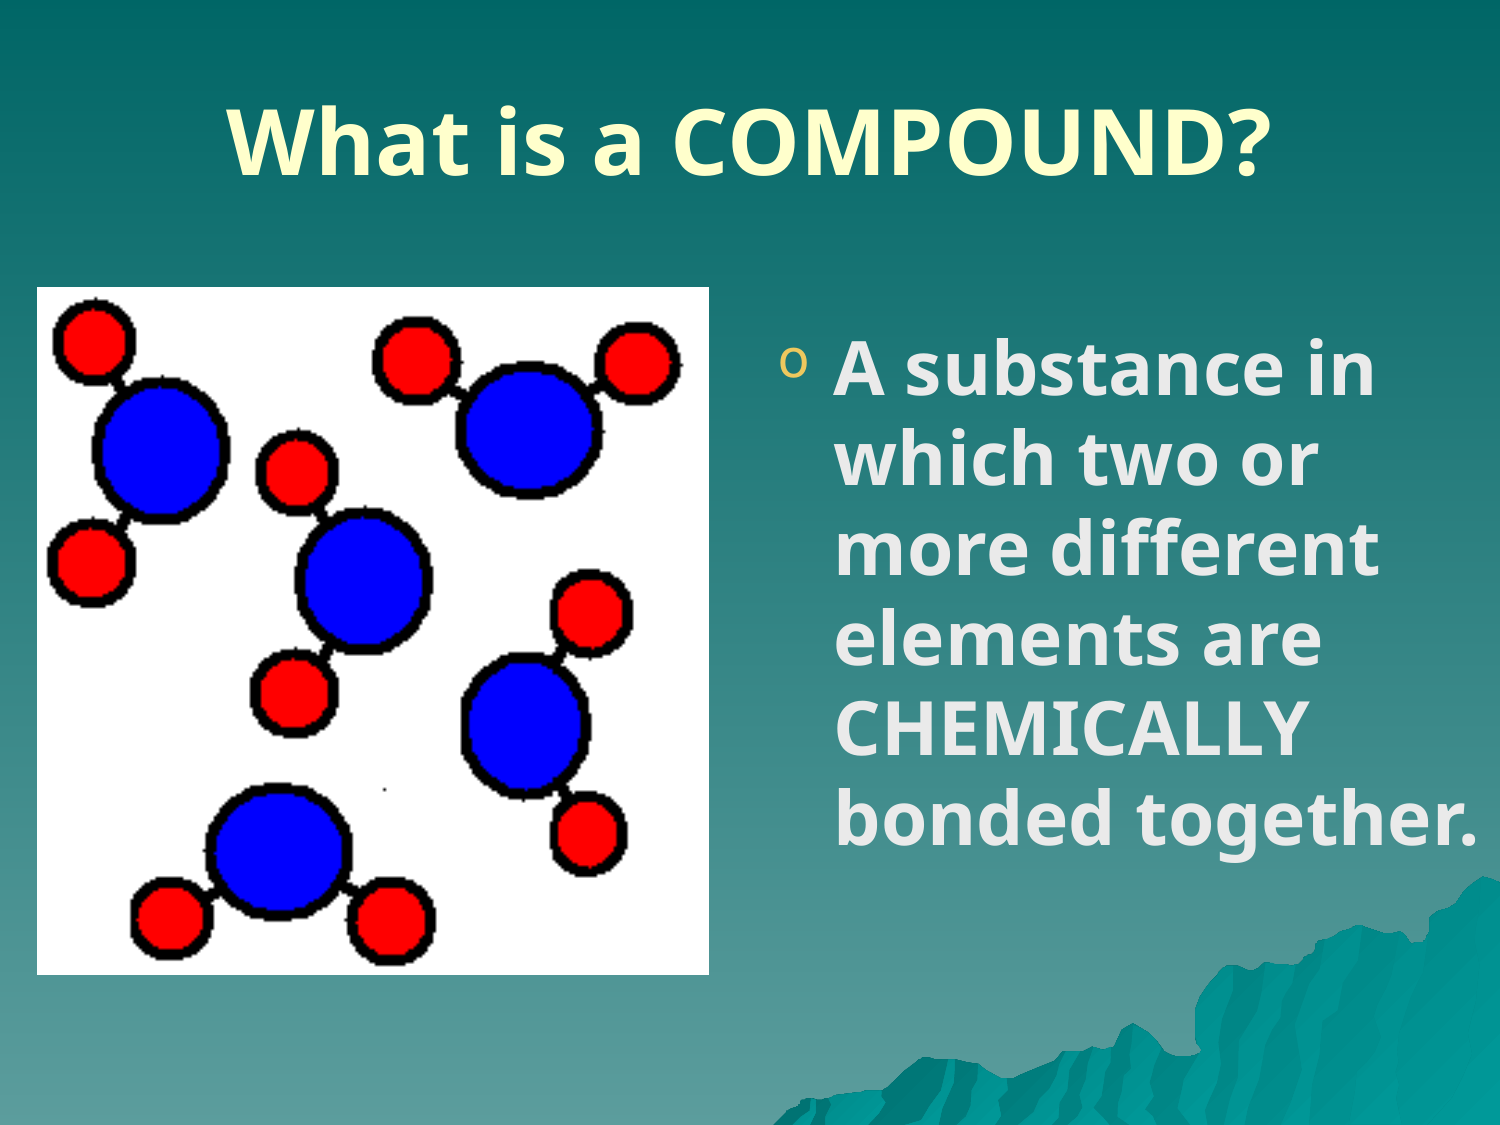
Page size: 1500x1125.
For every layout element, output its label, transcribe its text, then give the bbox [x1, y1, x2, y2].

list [37, 287, 709, 976]
list A substance in which two or more different elements are CHEMICALLY bonded together. [762, 312, 1500, 913]
title What is a COMPOUND? [75, 45, 1425, 233]
